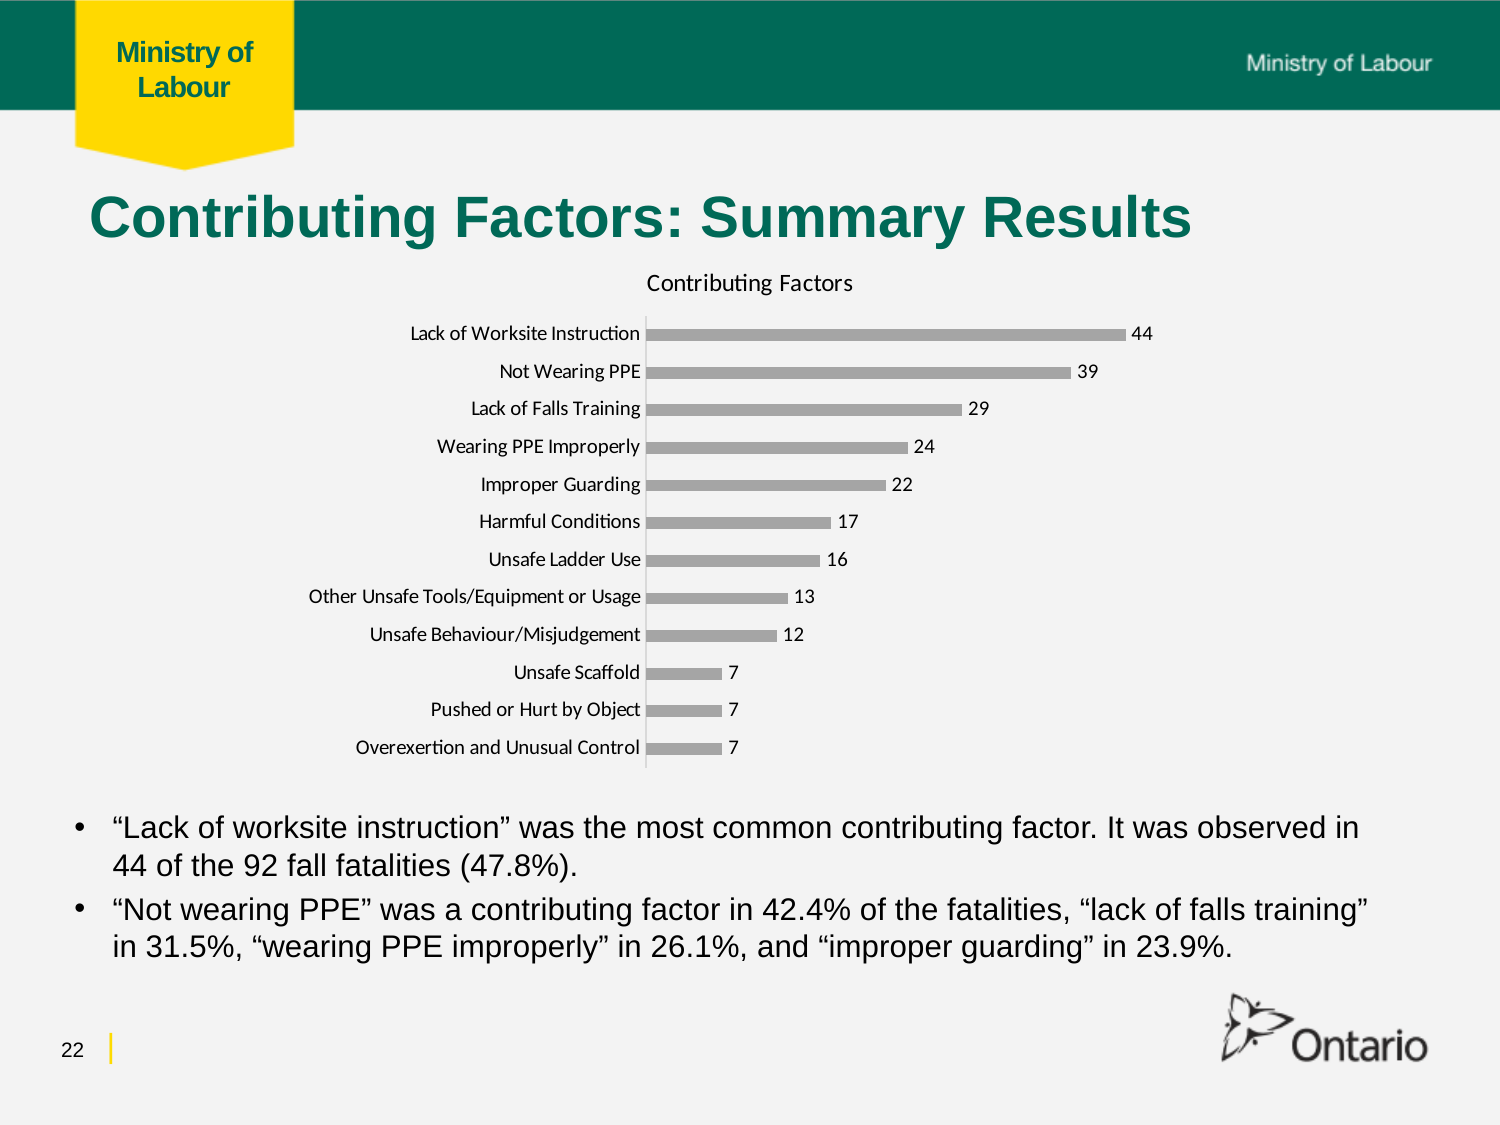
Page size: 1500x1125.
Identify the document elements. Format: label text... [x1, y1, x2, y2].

title Contributing Factors: Summary Results [74, 170, 1430, 322]
text_box “Lack of worksite instruction” was the most common contributing factor. It was observed in 44 of the 92 fall fatalities (47.8%). “Not wearing PPE” was a contributing factor in 42.4% of the fatalities, “lack of falls training” in 31.5%, “wearing PPE improperly” in 26.1%, and “improper guarding” in 23.9%. [74, 800, 1405, 999]
chart [290, 246, 1210, 779]
